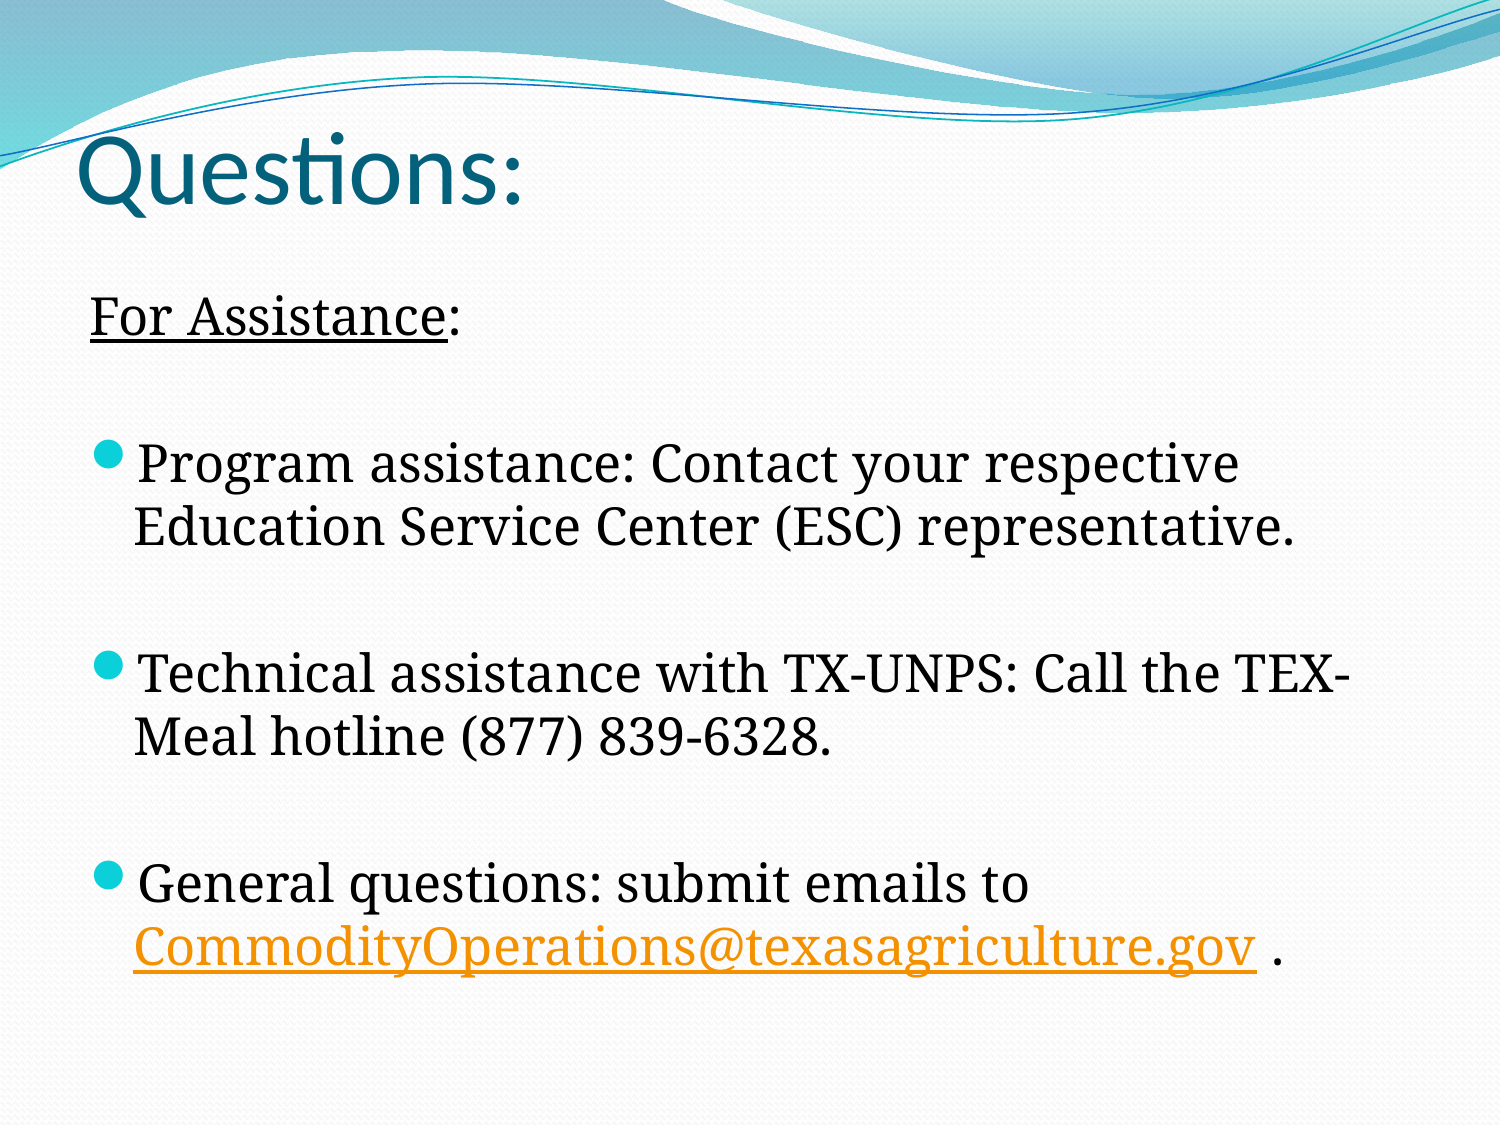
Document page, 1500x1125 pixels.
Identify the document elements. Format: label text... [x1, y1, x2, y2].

list For Assistance: Program assistance: Contact your respective Education Service Center (ESC) representative. Technical assistance with TX-UNPS: Call the TEX-Meal hotline (877) 839-6328. General questions: submit emails to CommodityOperations@texasagriculture.gov . [75, 275, 1425, 995]
title Questions: [75, 37, 1425, 225]
